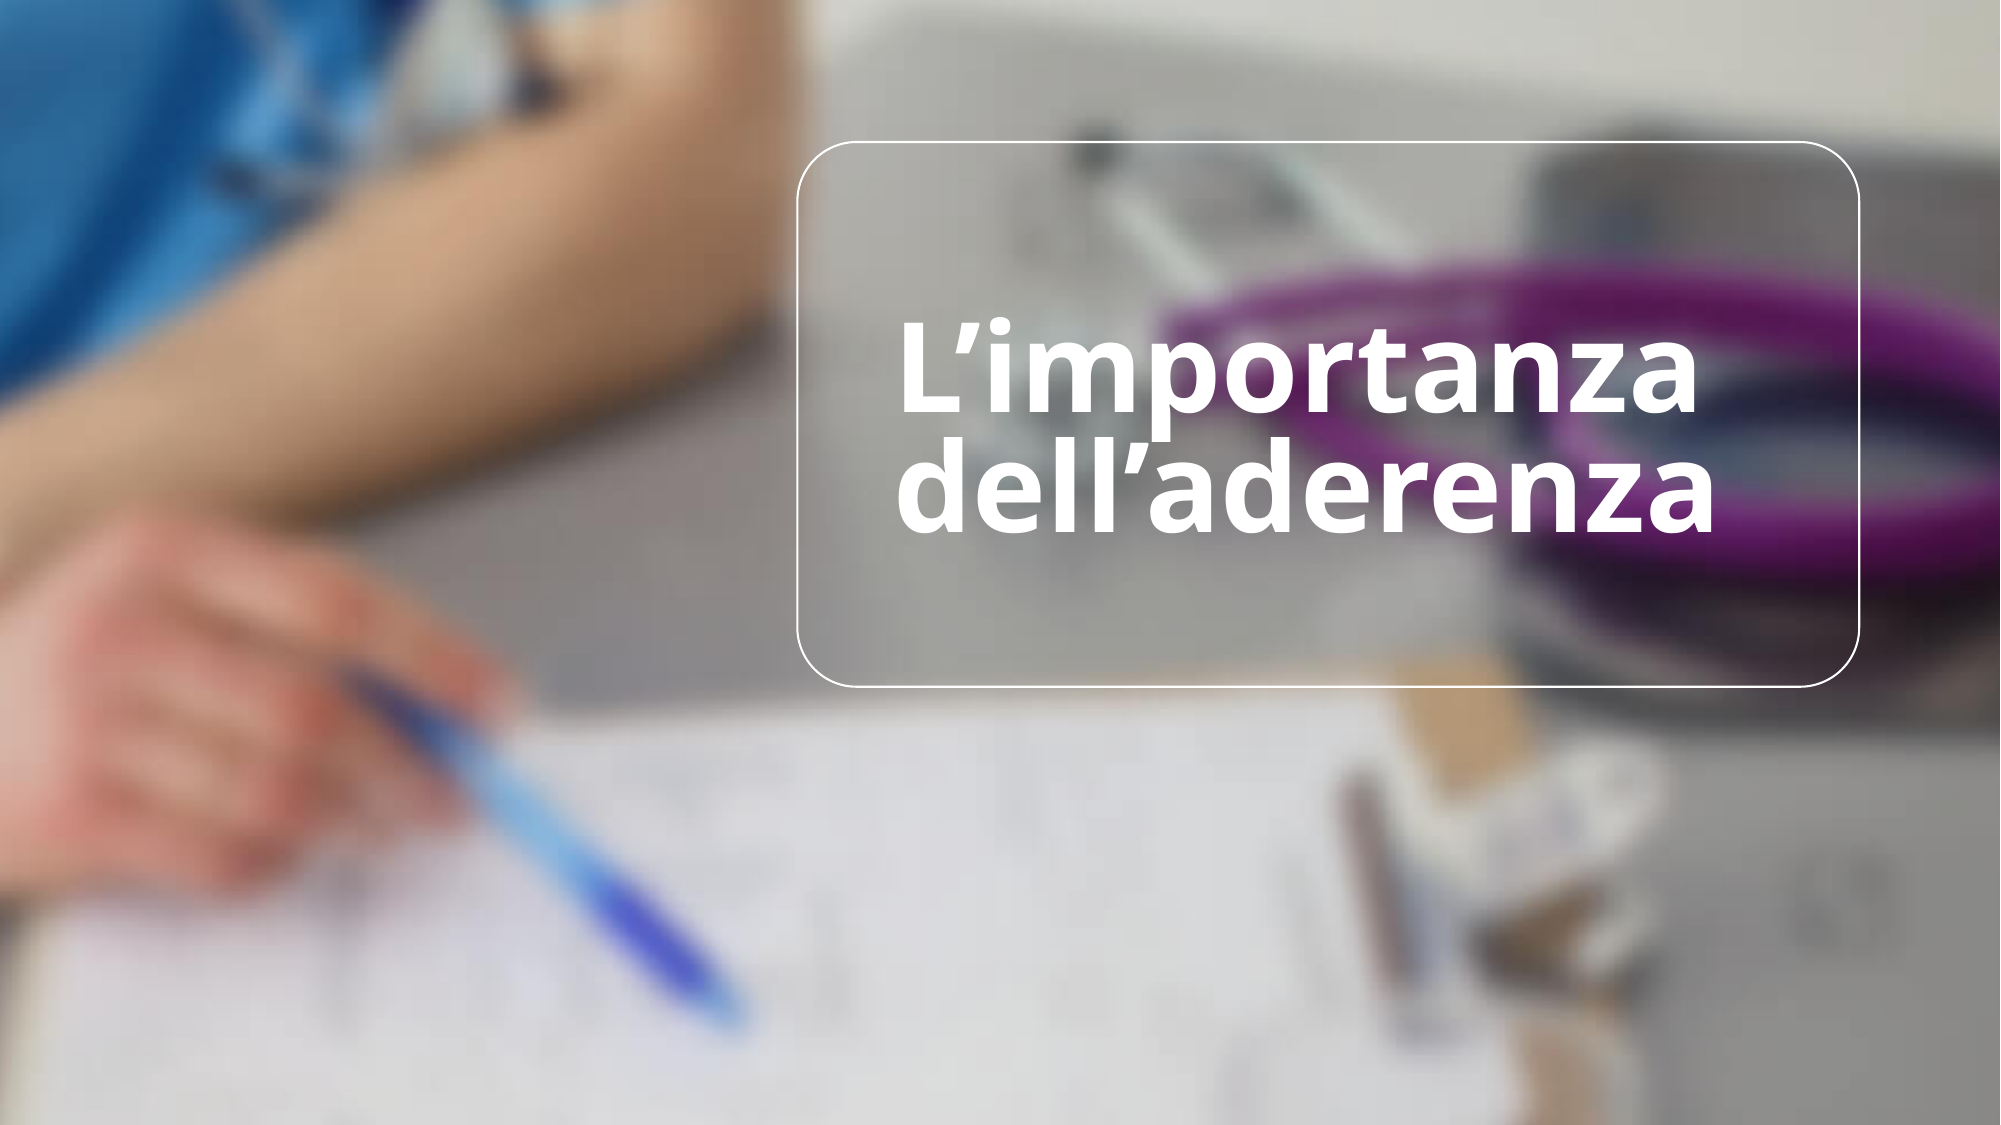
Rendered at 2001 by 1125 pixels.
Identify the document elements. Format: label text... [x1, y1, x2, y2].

title L’importanza dell’aderenza [893, 314, 1761, 560]
picture [0, 0, 2000, 1125]
